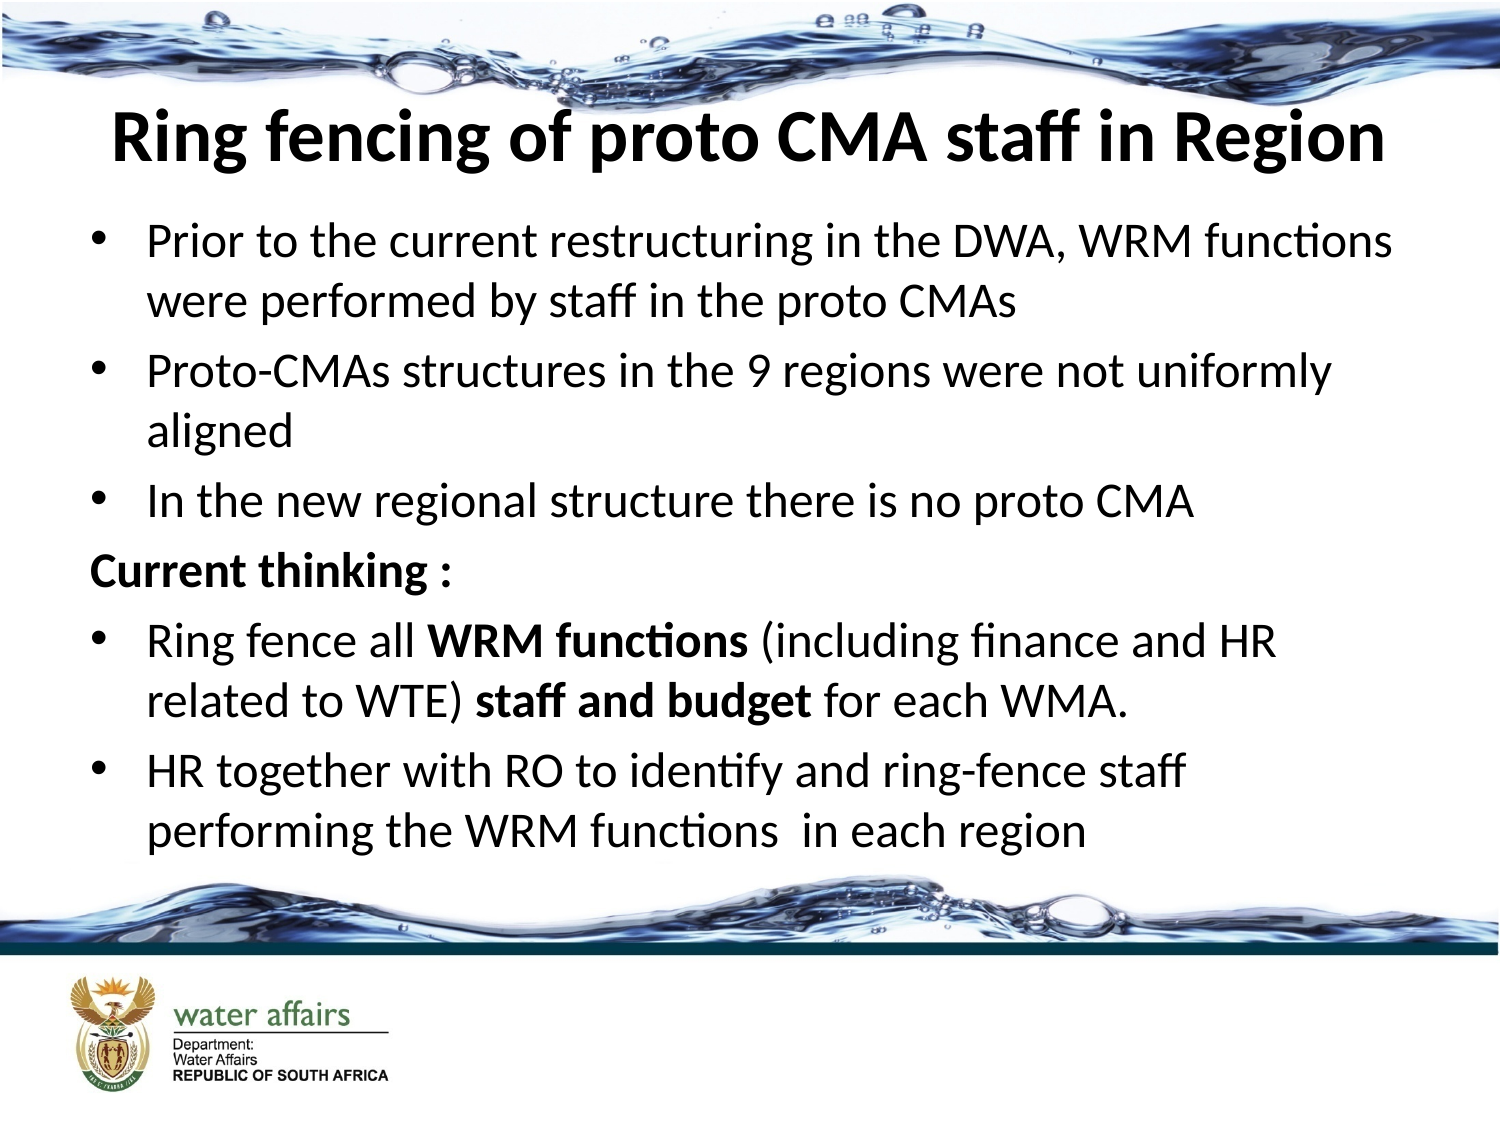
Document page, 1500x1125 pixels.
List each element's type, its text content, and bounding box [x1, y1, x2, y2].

list Prior to the current restructuring in the DWA, WRM functions were performed by staff in the proto CMAs Proto-CMAs structures in the 9 regions were not uniformly aligned In the new regional structure there is no proto CMA Current thinking : Ring fence all WRM functions (including finance and HR related to WTE) staff and budget for each WMA. HR together with RO to identify and ring-fence staff performing the WRM functions in each region [74, 199, 1426, 1006]
picture [0, 2, 1500, 1123]
title Ring fencing of proto CMA staff in Region [74, 62, 1426, 199]
